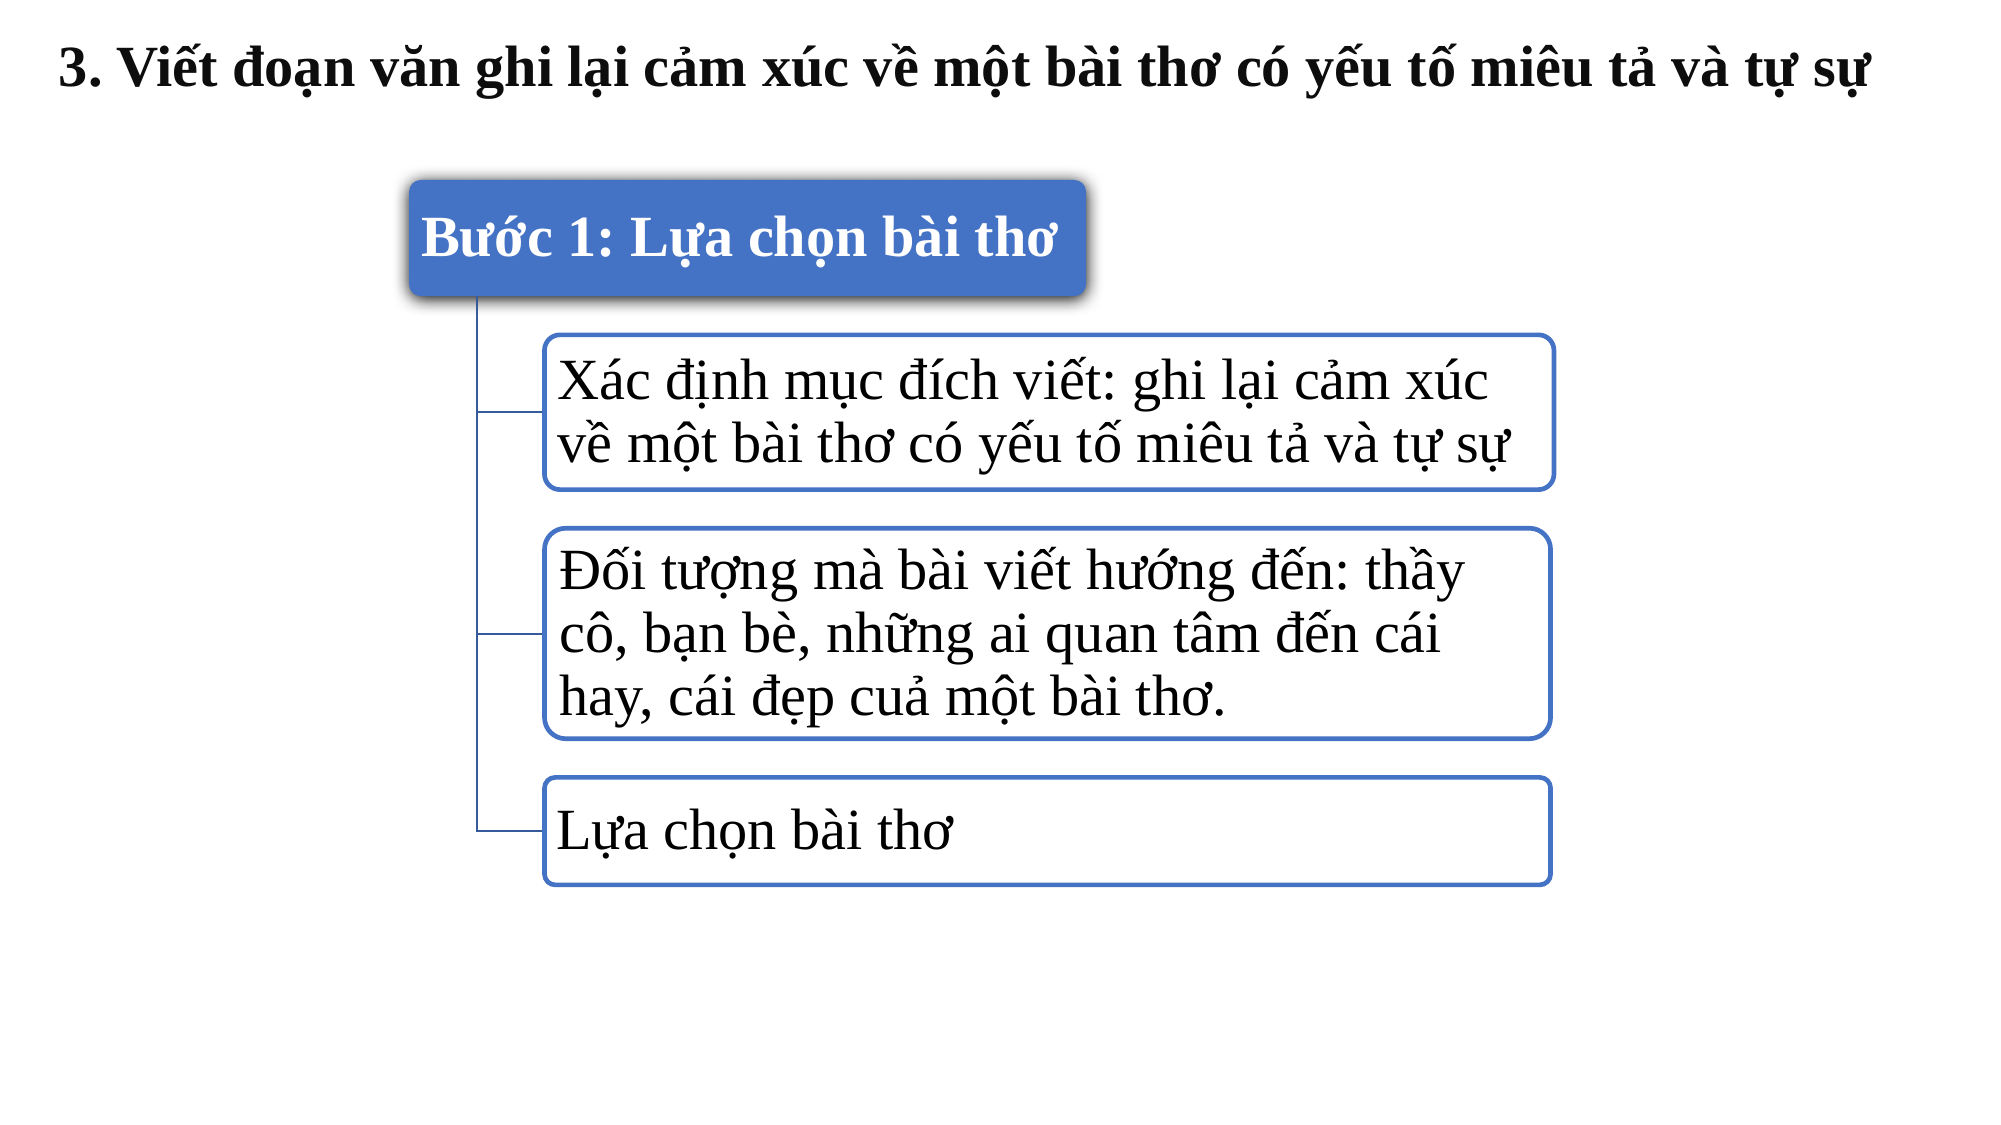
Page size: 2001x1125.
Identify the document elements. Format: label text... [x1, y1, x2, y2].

text_box [478, 298, 543, 413]
text_box Bước 1: Lựa chọn bài thơ [408, 178, 1088, 298]
text_box [476, 296, 543, 832]
text_box Xác định mục đích viết: ghi lại cảm xúc về một bài thơ có yếu tố miêu tả và tự sự [543, 333, 1556, 491]
text_box Đối tượng mà bài viết hướng đến: thầy cô, bạn bè, những ai quan tâm đến cái hay, cái đẹp cuả một bài thơ. [543, 527, 1552, 740]
text_box Lựa chọn bài thơ [543, 776, 1552, 886]
text_box 3. Viết đoạn văn ghi lại cảm xúc về một bài thơ có yếu tố miêu tả và tự sự [44, 20, 1888, 106]
text_box [479, 307, 543, 635]
